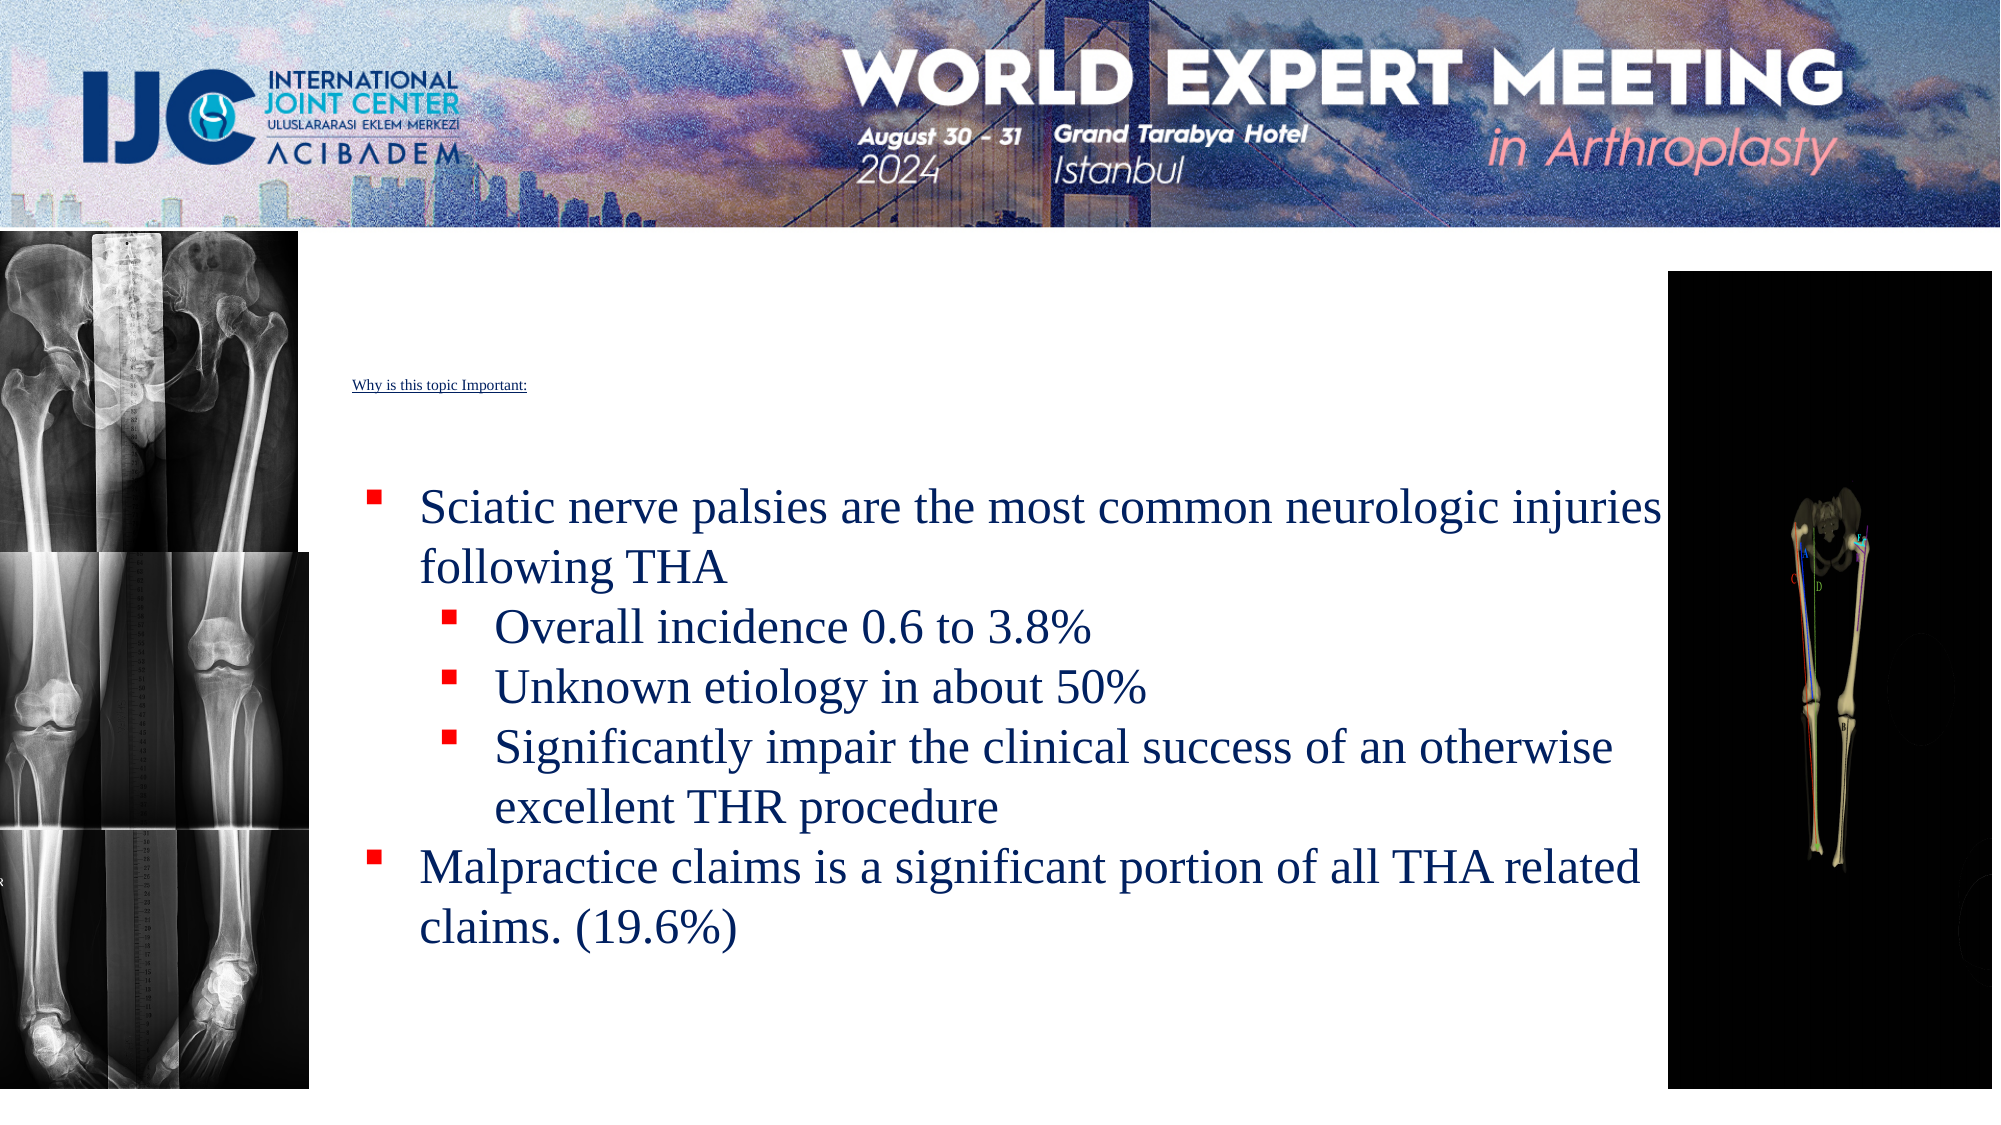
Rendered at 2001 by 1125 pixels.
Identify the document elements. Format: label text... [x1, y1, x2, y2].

title Why is this topic Important: [337, 318, 1667, 467]
text_box Sciatic nerve palsies are the most common neurologic injuries following THA Overall incidence 0.6 to 3.8% Unknown etiology in about 50% Significantly impair the clinical success of an otherwise excellent THR procedure Malpractice claims is a significant portion of all THA related claims. (19.6%) [348, 466, 1667, 962]
picture [0, 0, 2000, 1125]
title Why is this topic Important: [1992, 318, 2000, 467]
